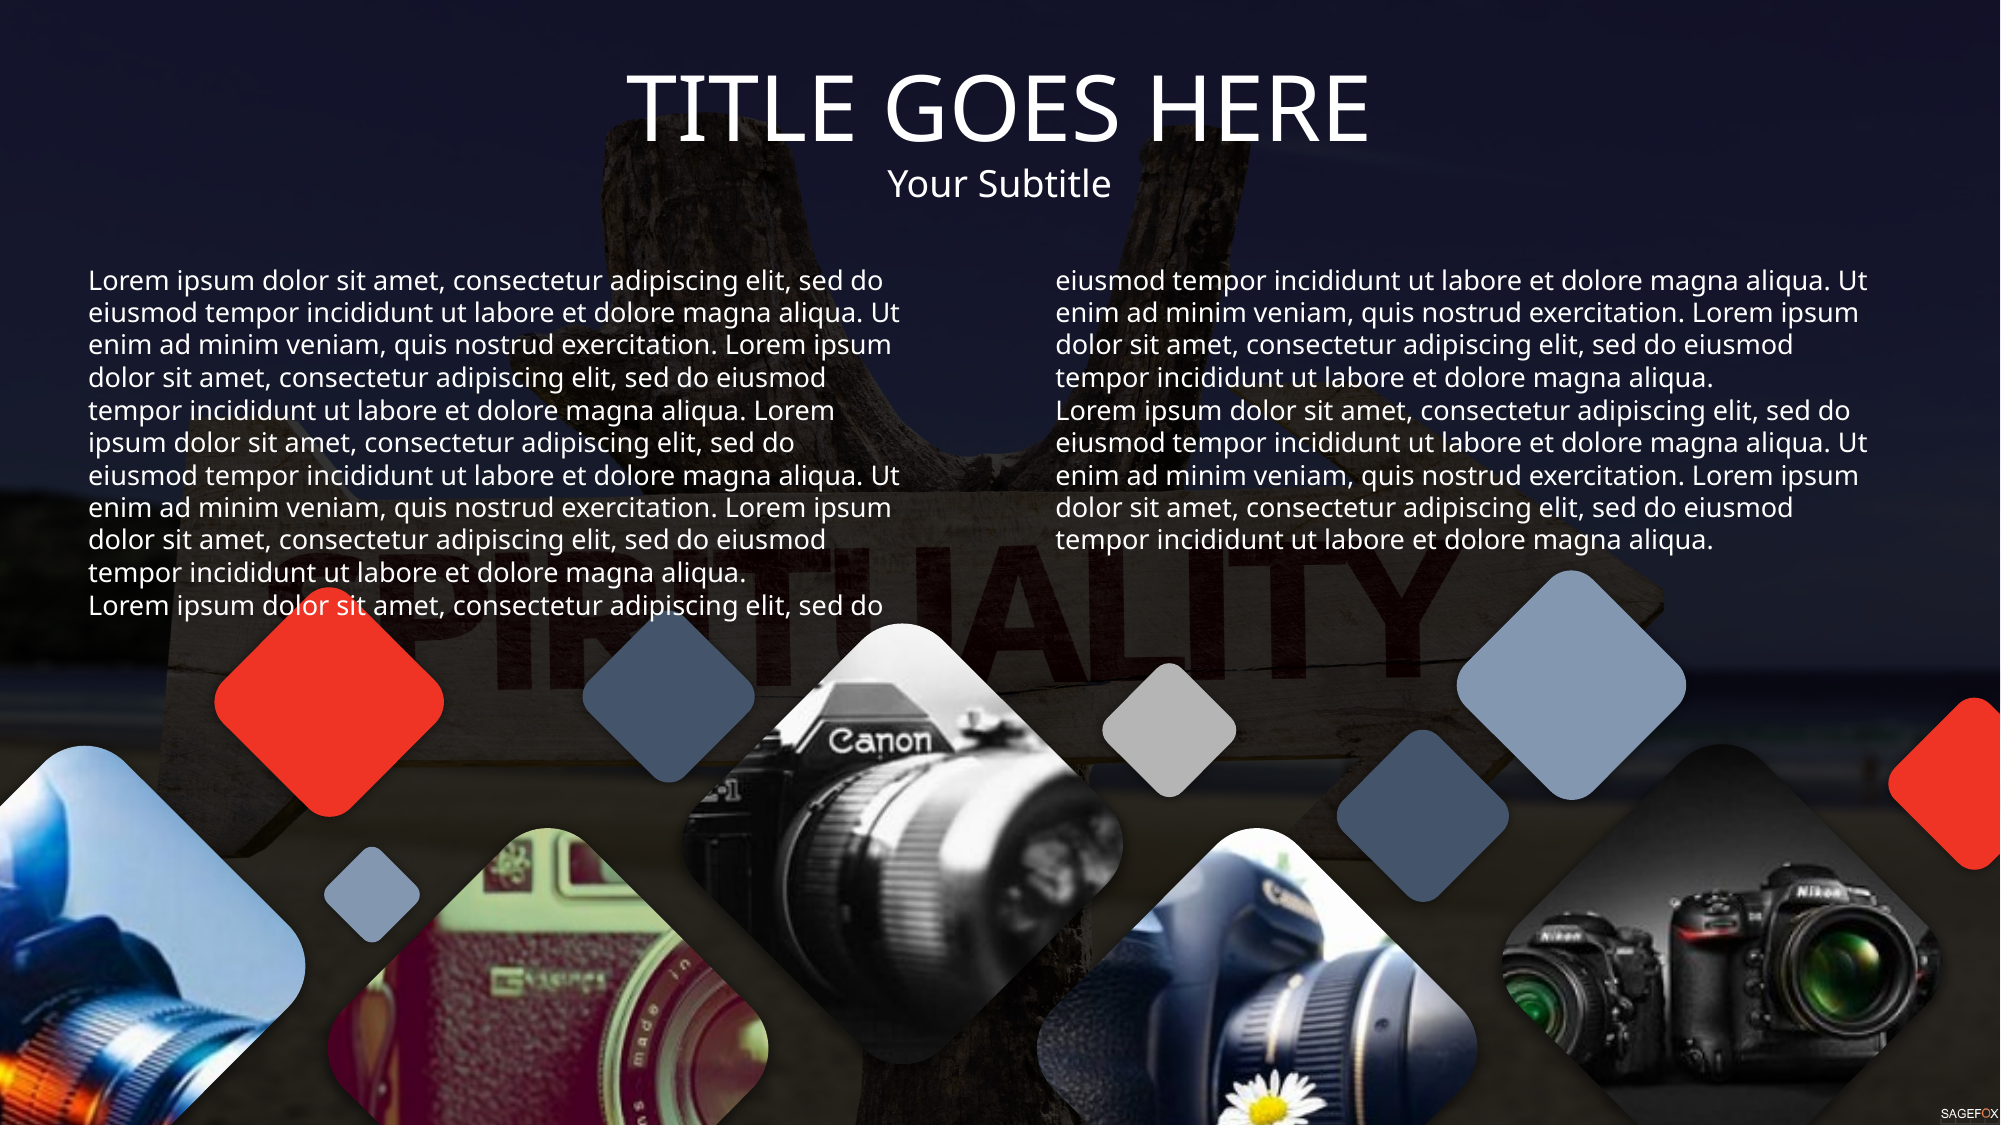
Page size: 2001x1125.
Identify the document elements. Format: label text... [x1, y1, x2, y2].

text_box [213, 643, 445, 818]
text_box [1101, 662, 1238, 799]
text_box [1335, 728, 1510, 903]
text_box [1035, 827, 1479, 1125]
text_box [1455, 643, 1688, 801]
text_box [326, 827, 770, 1125]
text_box [581, 643, 756, 784]
text_box [323, 845, 421, 944]
text_box [1887, 696, 2000, 871]
picture [0, 0, 2001, 1125]
text_box [681, 643, 1125, 1066]
text_box [0, 744, 307, 1125]
text_box Lorem ipsum dolor sit amet, consectetur adipiscing elit, sed do eiusmod tempor incididunt ut labore et dolore magna aliqua. Ut enim ad minim veniam, quis nostrud exercitation. Lorem ipsum dolor sit amet, consectetur adipiscing elit, sed do eiusmod tempor incididunt ut labore et dolore magna aliqua. Lorem ipsum dolor sit amet, consectetur adipiscing elit, sed do eiusmod tempor incididunt ut labore et dolore magna aliqua. Ut enim ad minim veniam, quis nostrud exercitation. Lorem ipsum dolor sit amet, consectetur adipiscing elit, sed do eiusmod tempor incididunt ut labore et dolore magna aliqua. Lorem ipsum dolor sit amet, consectetur adipiscing elit, sed do eiusmod tempor incididunt ut labore et dolore magna aliqua. Ut enim ad minim veniam, quis nostrud exercitation. Lorem ipsum dolor sit amet, consectetur adipiscing elit, sed do eiusmod tempor incididunt ut labore et dolore magna aliqua. Lorem ipsum dolor sit amet, consectetur adipiscing elit, sed do eiusmod tempor incididunt ut labore et dolore magna aliqua. Ut enim ad minim veniam, quis nostrud exercitation. Lorem ipsum dolor sit amet, consectetur adipiscing elit, sed do eiusmod tempor incididunt ut labore et dolore magna aliqua. [73, 255, 1888, 643]
text_box [1500, 743, 1944, 1125]
text_box TITLE GOES HERE Your Subtitle [548, 42, 1452, 212]
